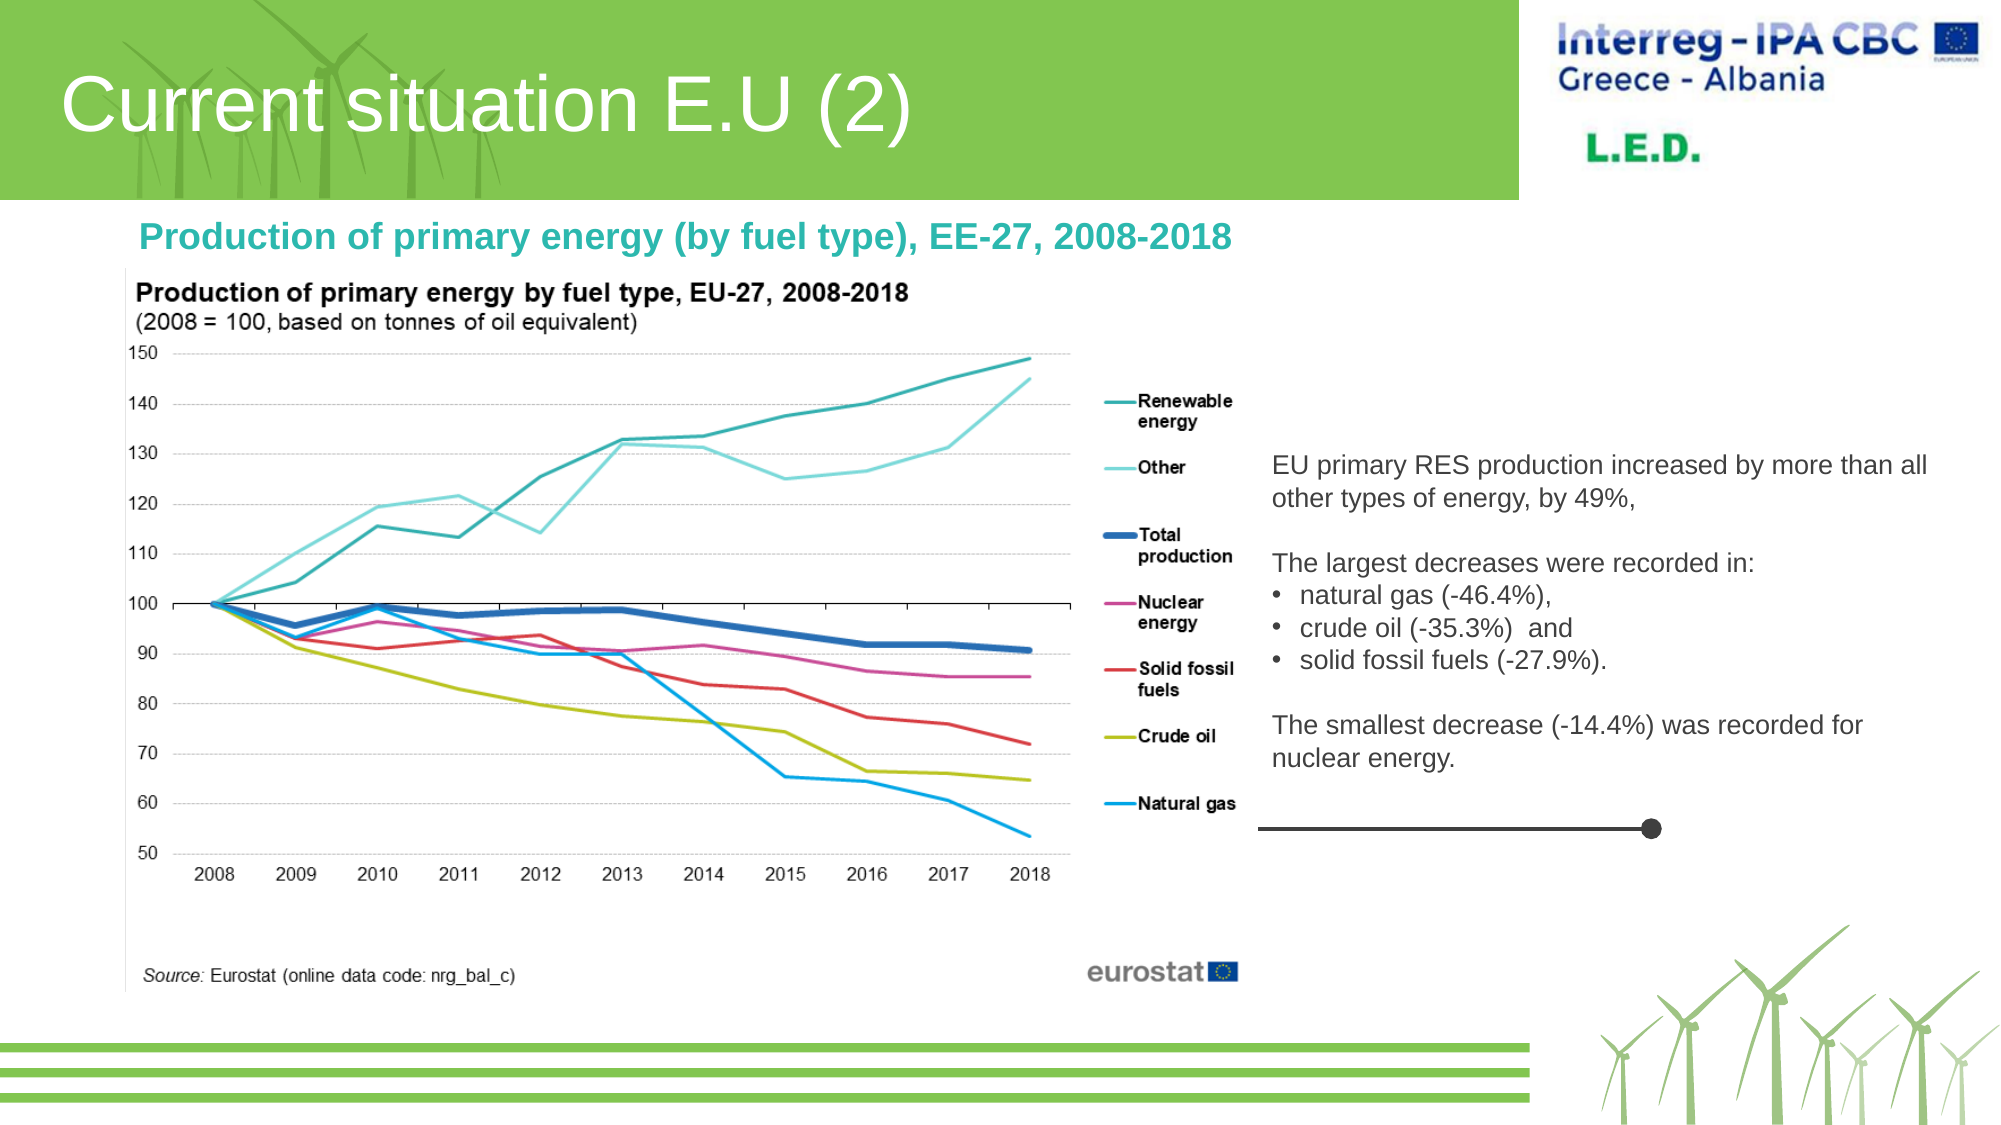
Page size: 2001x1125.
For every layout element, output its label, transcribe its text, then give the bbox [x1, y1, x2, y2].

list Current situation E.U (2) [45, 46, 1519, 166]
picture [123, 268, 1258, 992]
text_box Production of primary energy (by fuel type), ΕΕ-27, 2008-2018 [123, 204, 1648, 265]
picture [1519, 0, 2000, 208]
text_box EU primary RES production increased by more than all other types of energy, by 49%, The largest decreases were recorded in: natural gas (-46.4%), crude oil (-35.3%) and solid fossil fuels (-27.9%). The smallest decrease (-14.4%) was recorded for nuclear energy. [1258, 440, 1952, 780]
